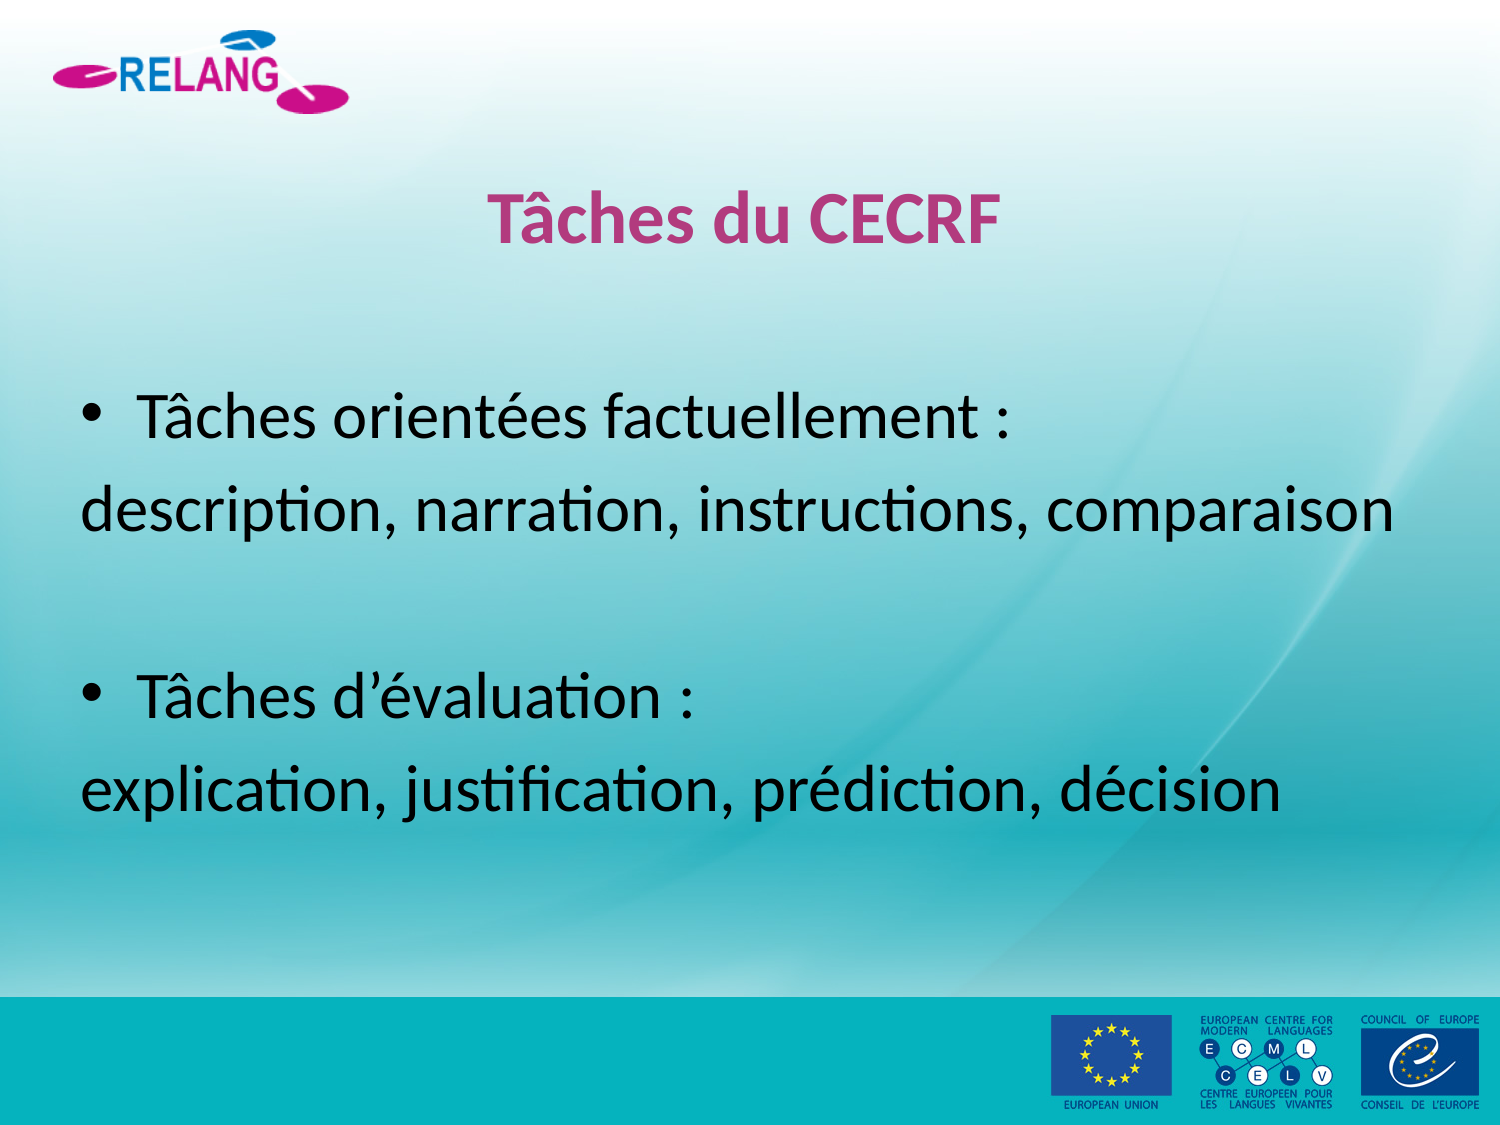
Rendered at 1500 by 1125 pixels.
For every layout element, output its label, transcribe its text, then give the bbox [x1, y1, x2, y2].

picture [0, 0, 1500, 1125]
title Tâches du CECRF [64, 149, 1425, 279]
list Tâches orientées factuellement : description, narration, instructions, comparaison Tâches d’évaluation : explication, justification, prédiction, décision [64, 290, 1425, 965]
